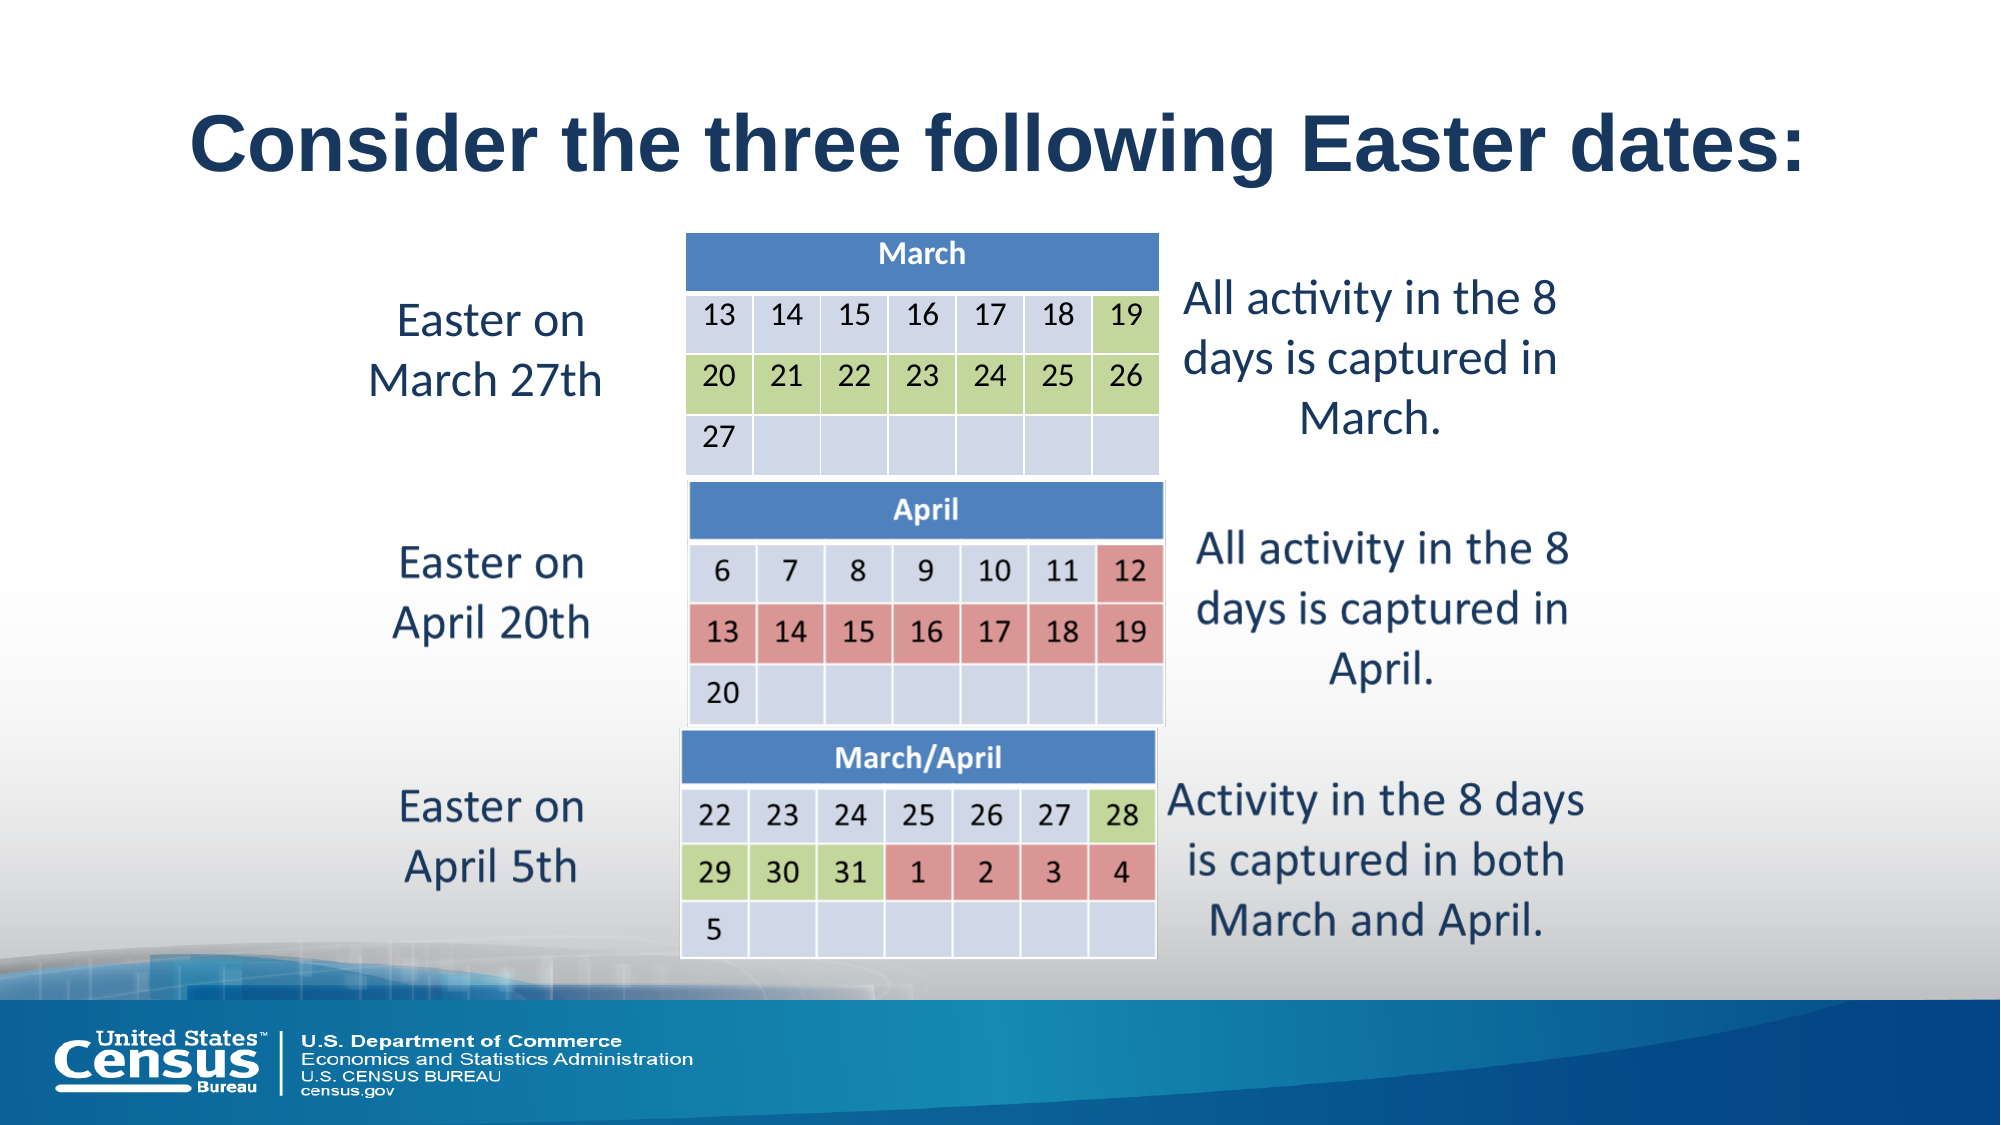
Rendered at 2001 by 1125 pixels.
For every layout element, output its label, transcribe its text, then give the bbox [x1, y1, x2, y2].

table_cell [1093, 416, 1159, 475]
table_cell 17 [957, 296, 1023, 353]
table_cell 21 [754, 355, 820, 414]
table_cell 26 [1093, 355, 1151, 414]
table_cell 14 [754, 296, 820, 353]
table_cell 15 [821, 296, 887, 353]
table_cell 20 [686, 355, 752, 414]
table_cell [821, 416, 887, 475]
title Consider the three following Easter dates: [99, 45, 1900, 233]
table_cell 27 [686, 416, 752, 475]
table_cell [1025, 416, 1091, 475]
picture [0, 0, 2000, 1125]
table_header March [686, 233, 1159, 291]
table_cell 24 [957, 355, 1023, 414]
text_box Easter on March 27th [316, 278, 667, 414]
table_cell 19 [1093, 296, 1151, 353]
text_box All activity in the 8 days is captured in March. [1151, 257, 1590, 452]
table_cell 13 [686, 296, 752, 353]
table_cell [957, 416, 1023, 475]
table_cell 16 [889, 296, 955, 353]
table_cell 22 [821, 355, 887, 414]
table_cell [754, 416, 820, 475]
table_cell 25 [1025, 355, 1091, 414]
table_cell 18 [1025, 296, 1091, 353]
table_cell [889, 416, 955, 475]
table_cell 23 [889, 355, 955, 414]
